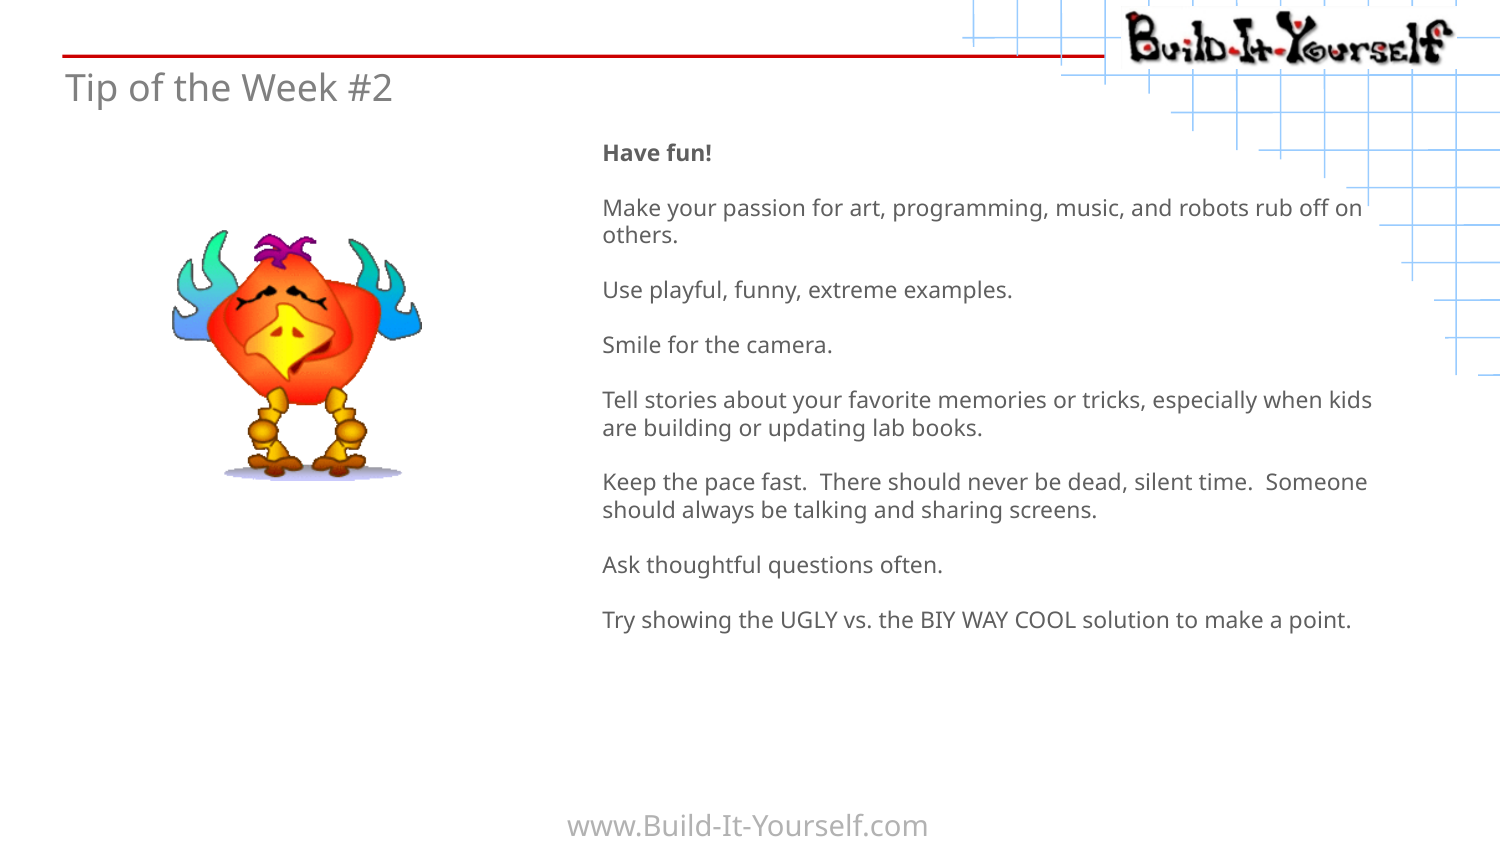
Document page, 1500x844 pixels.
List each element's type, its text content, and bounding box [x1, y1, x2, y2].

text_box Have fun! Make your passion for art, programming, music, and robots rub off on others. Use playful, funny, extreme examples. Smile for the camera. Tell stories about your favorite memories or tricks, especially when kids are building or updating lab books. Keep the pace fast. There should never be dead, silent time. Someone should always be talking and sharing screens. Ask thoughtful questions often. Try showing the UGLY vs. the BIY WAY COOL solution to make a point. [587, 131, 1402, 723]
title Tip of the Week #2 [50, 56, 957, 104]
picture [1120, 6, 1457, 69]
picture [171, 229, 423, 481]
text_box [962, 0, 1500, 376]
